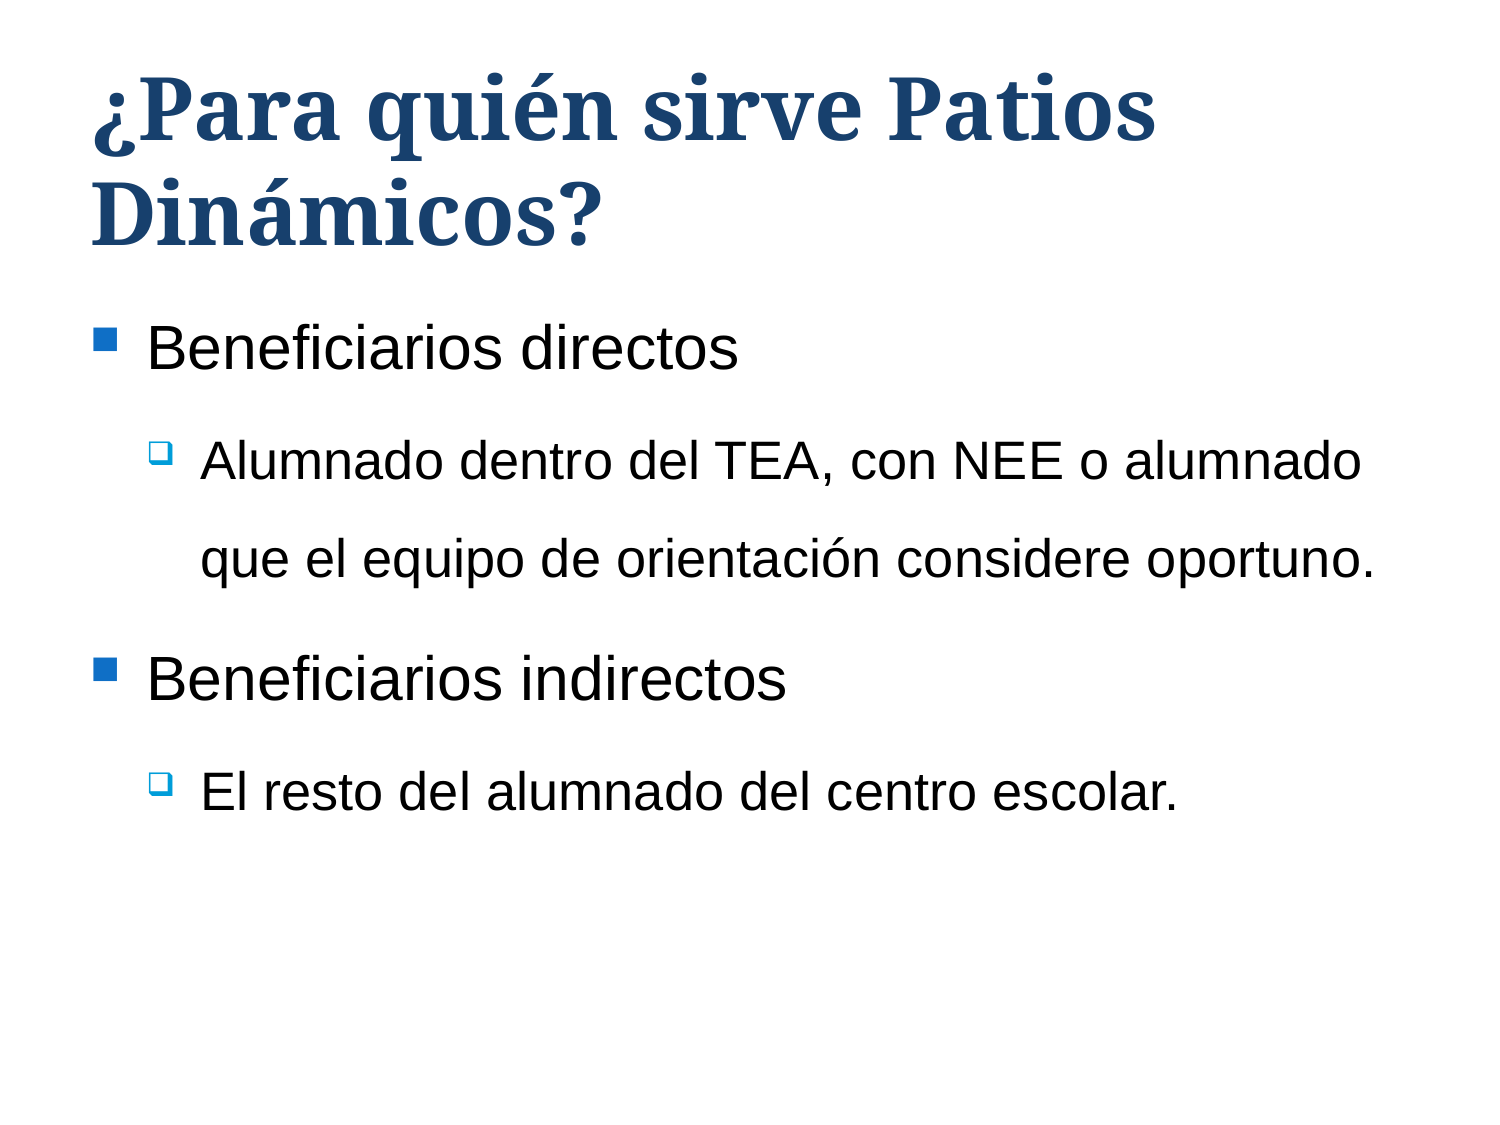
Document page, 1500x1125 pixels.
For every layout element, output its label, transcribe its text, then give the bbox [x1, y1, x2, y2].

title ¿Para quién sirve Patios Dinámicos? [74, 45, 1426, 233]
list Beneficiarios directos Alumnado dentro del TEA, con NEE o alumnado que el equipo de orientación considere oportuno. Beneficiarios indirectos El resto del alumnado del centro escolar. [74, 262, 1426, 1006]
